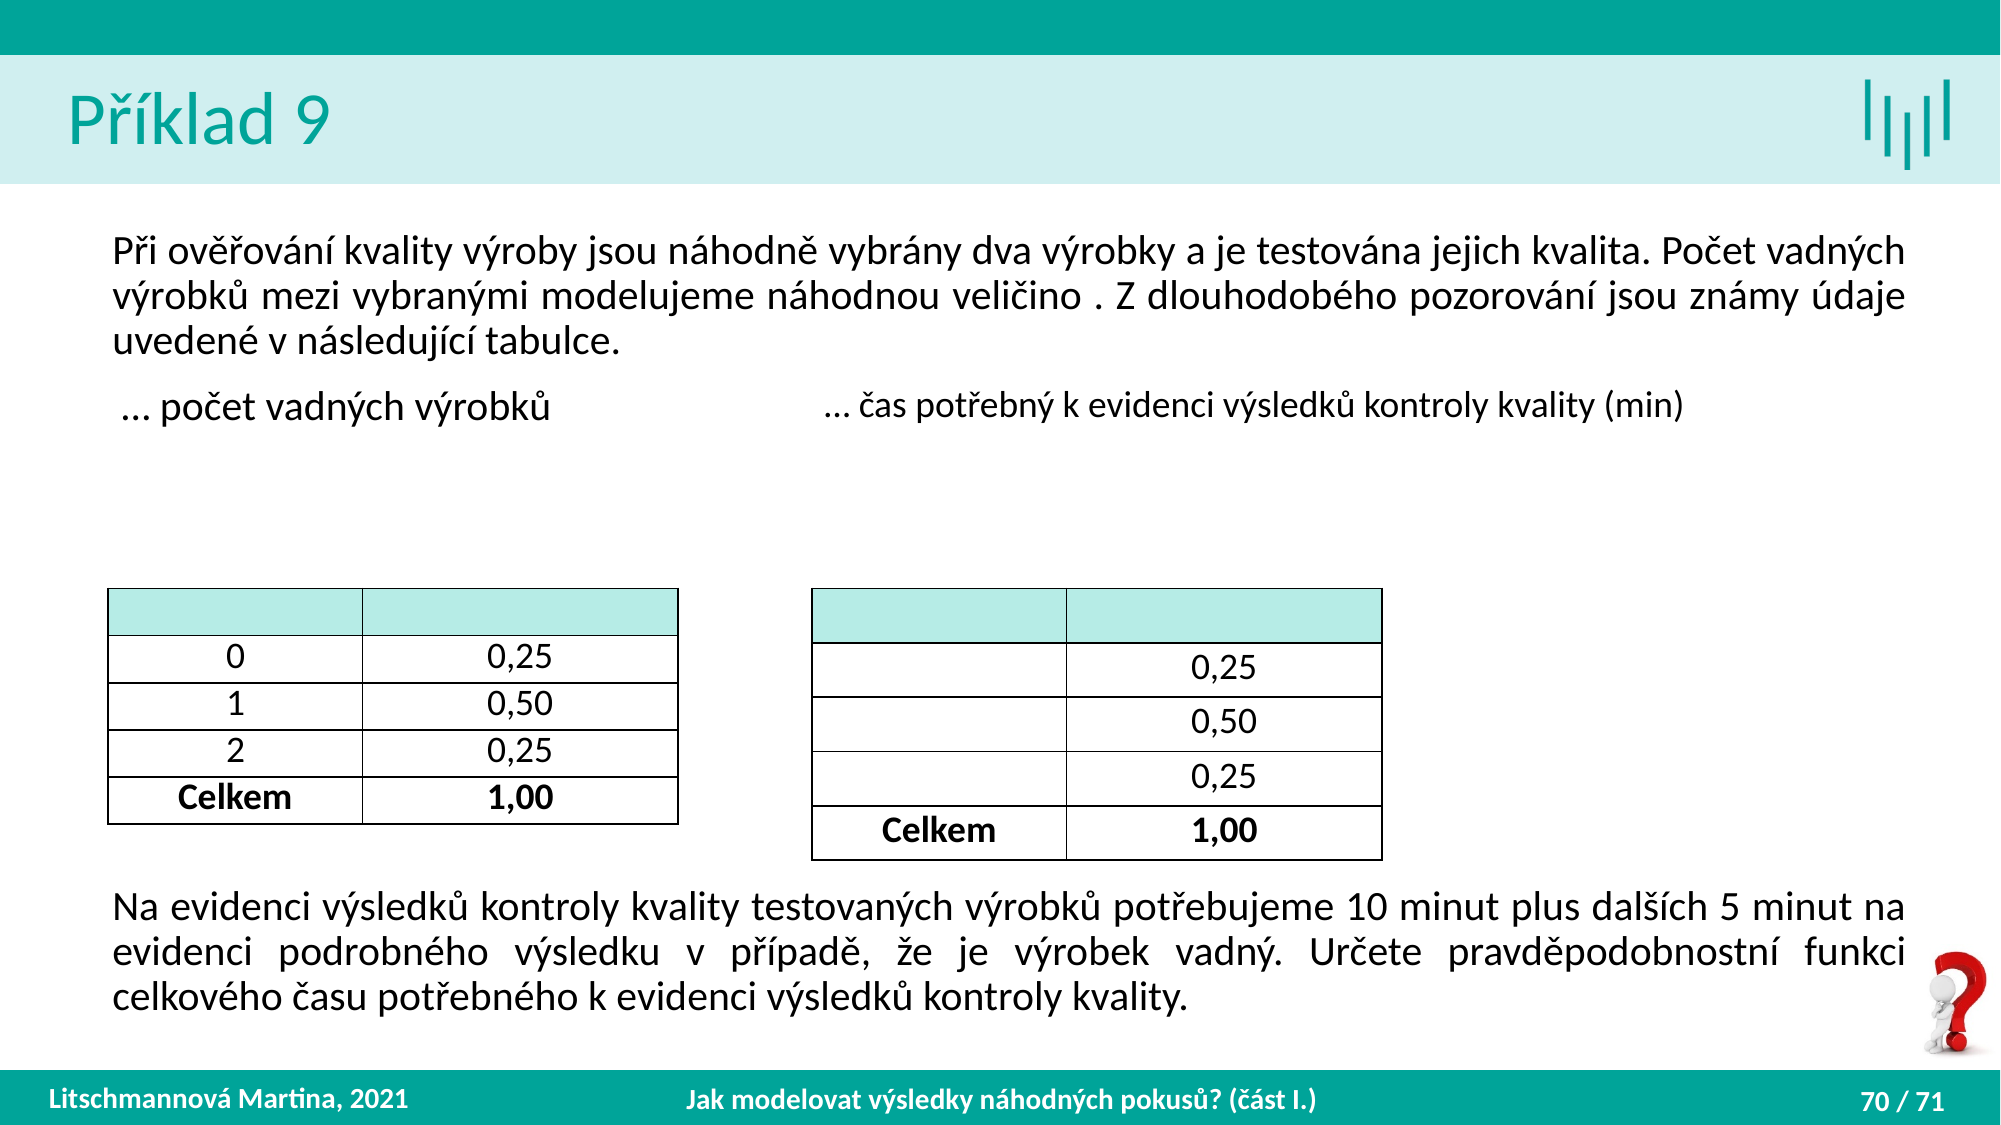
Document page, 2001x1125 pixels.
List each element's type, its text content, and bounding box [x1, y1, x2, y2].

slide_number 70 / 71 [1509, 1072, 1960, 1125]
footer Jak modelovat výsledky náhodných pokusů? (část I.) [664, 1070, 1340, 1125]
picture [1852, 69, 1960, 178]
slide_number Litschmannová Martina, 2021 [33, 1070, 484, 1124]
list Příklad 9 [52, 59, 1835, 181]
picture [1907, 944, 2000, 1063]
